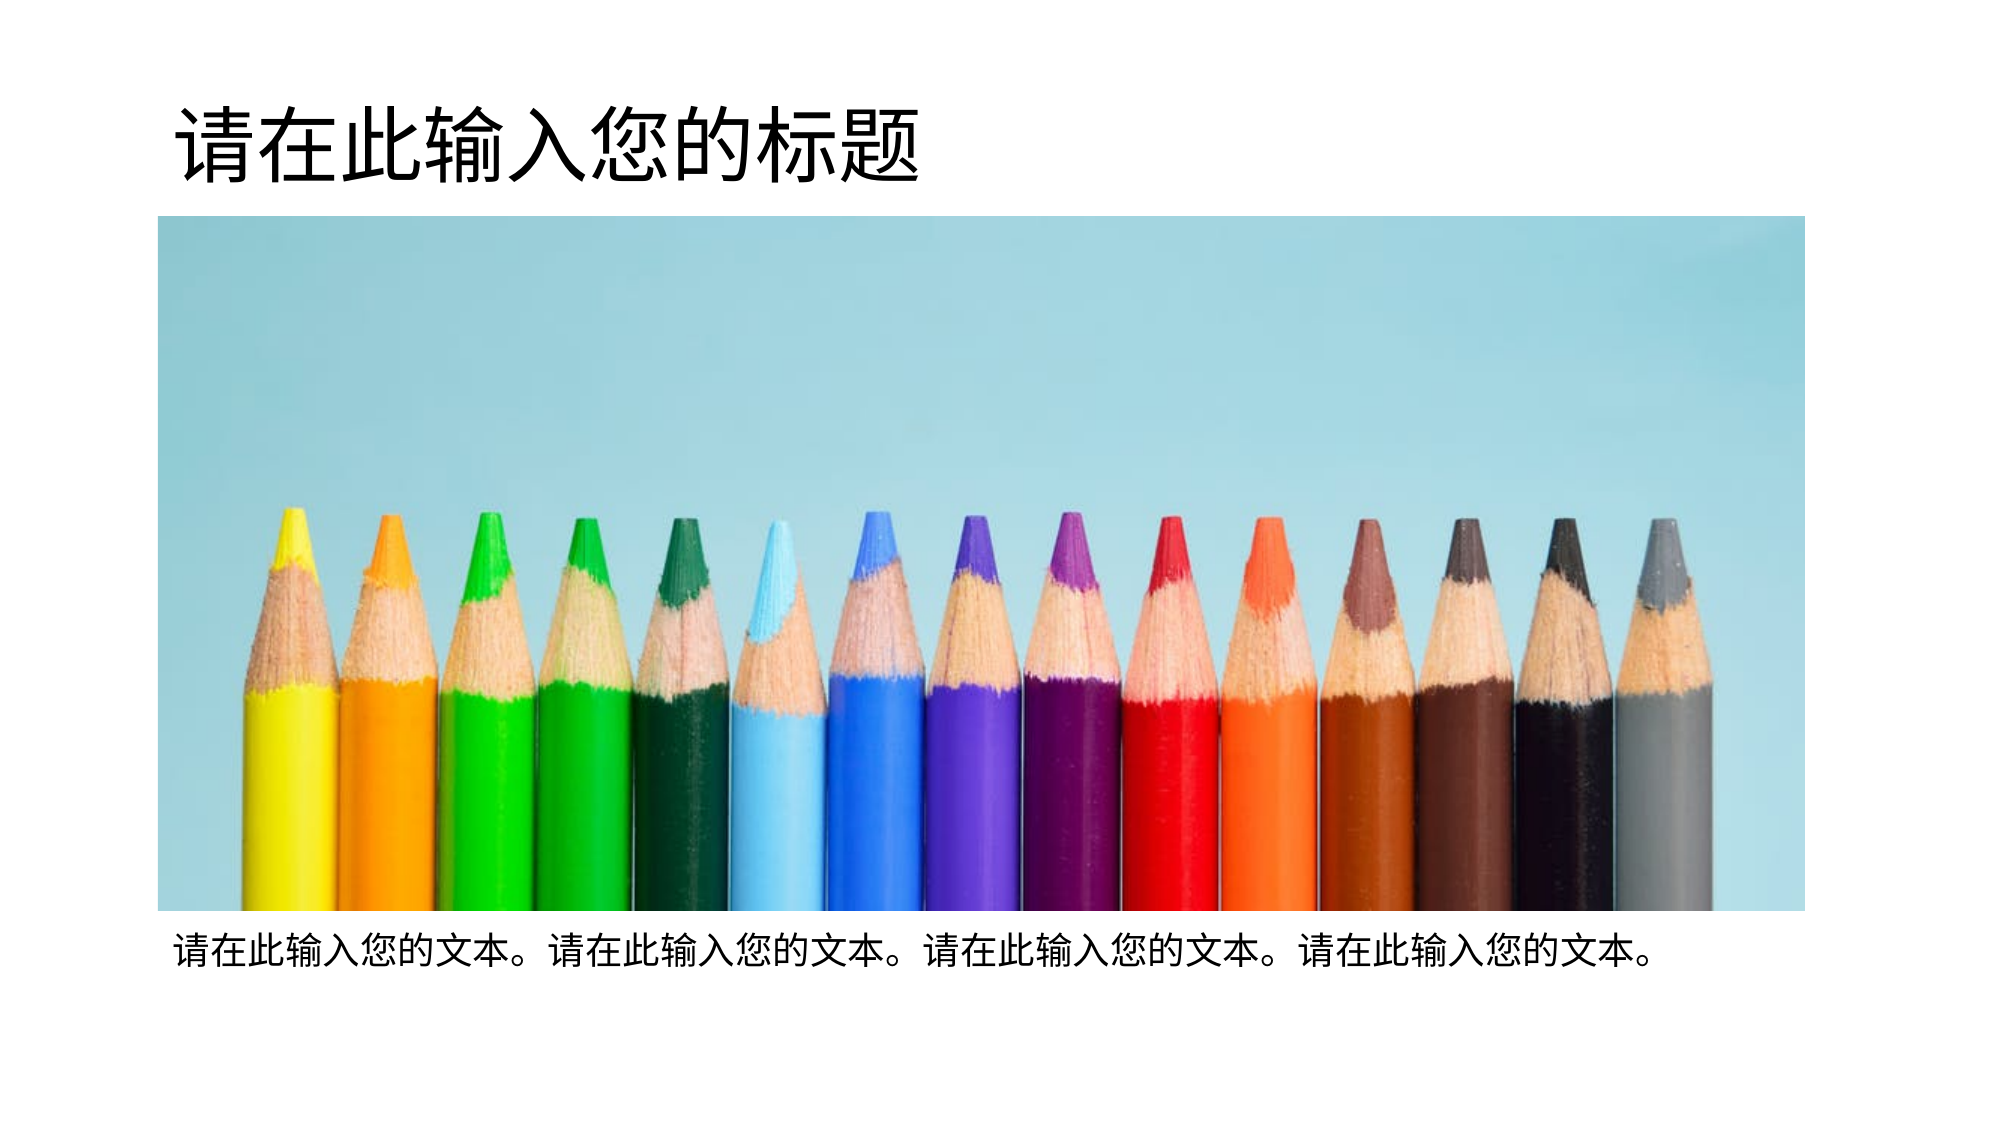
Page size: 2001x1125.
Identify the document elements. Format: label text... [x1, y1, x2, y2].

text_box 请在此输入您的标题 [157, 49, 1805, 216]
picture [157, 216, 1805, 911]
text_box 请在此输入您的文本。请在此输入您的文本。请在此输入您的文本。请在此输入您的文本。 [157, 911, 1805, 1057]
